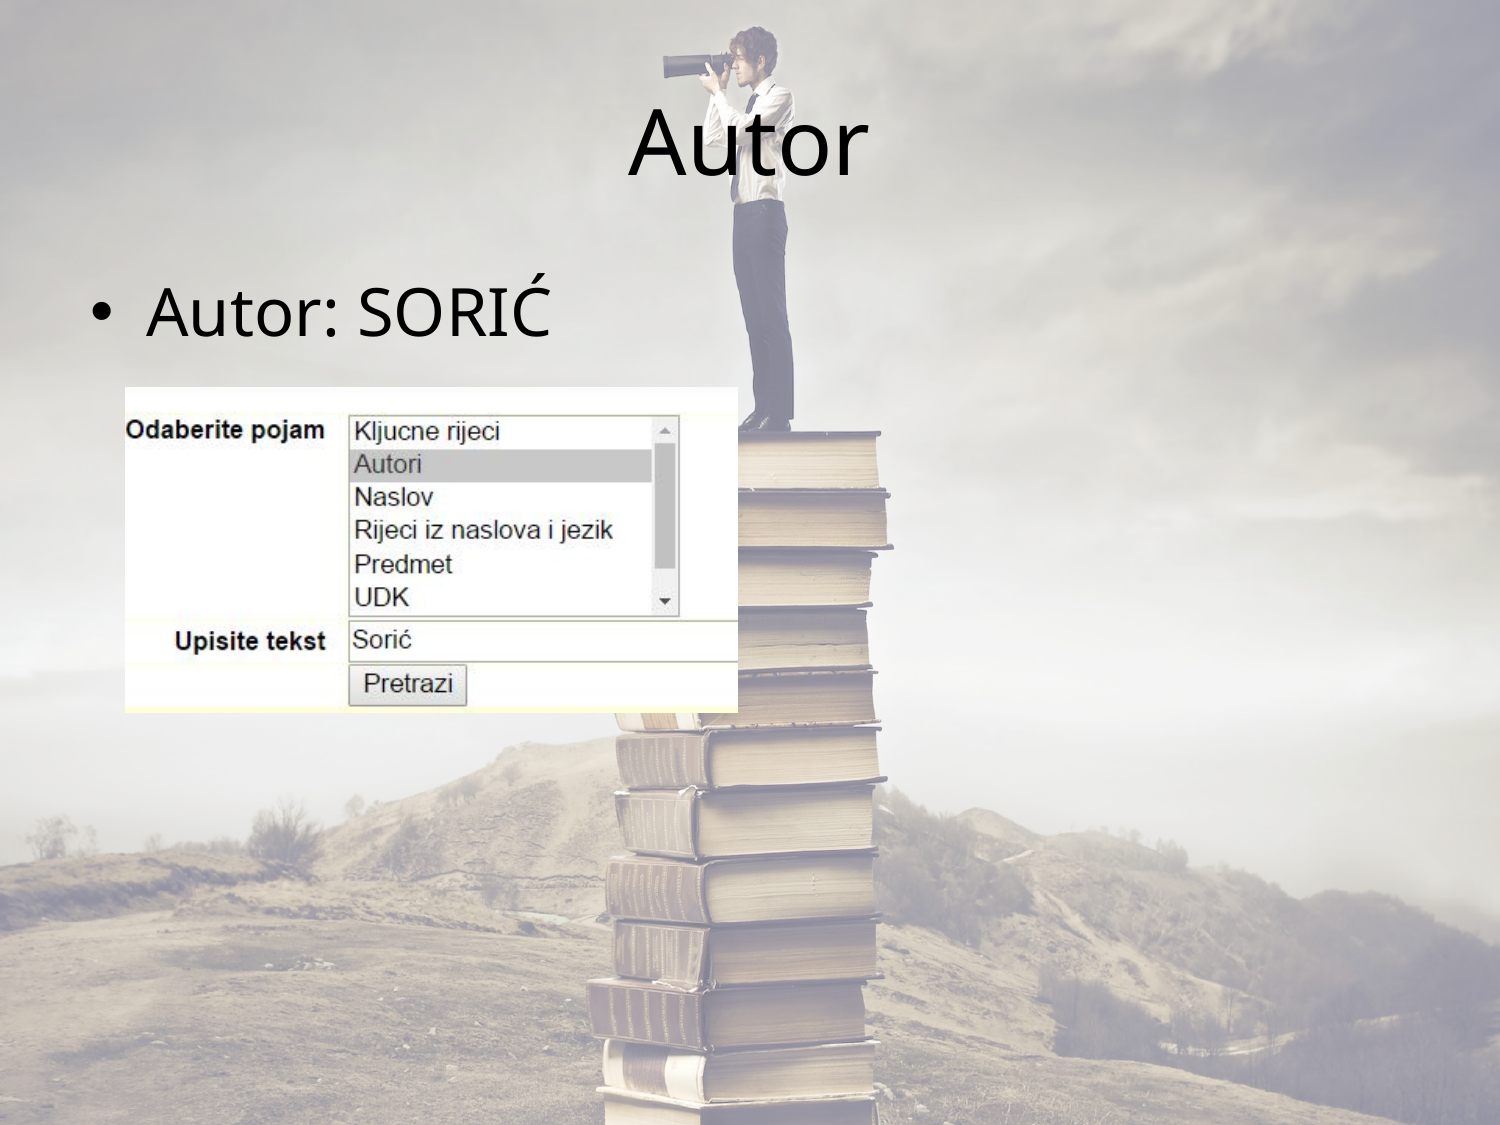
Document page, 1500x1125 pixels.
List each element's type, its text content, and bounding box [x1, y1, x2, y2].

list Autor: SORIĆ [75, 262, 1425, 1005]
picture [124, 387, 738, 713]
title Autor [75, 45, 1425, 233]
